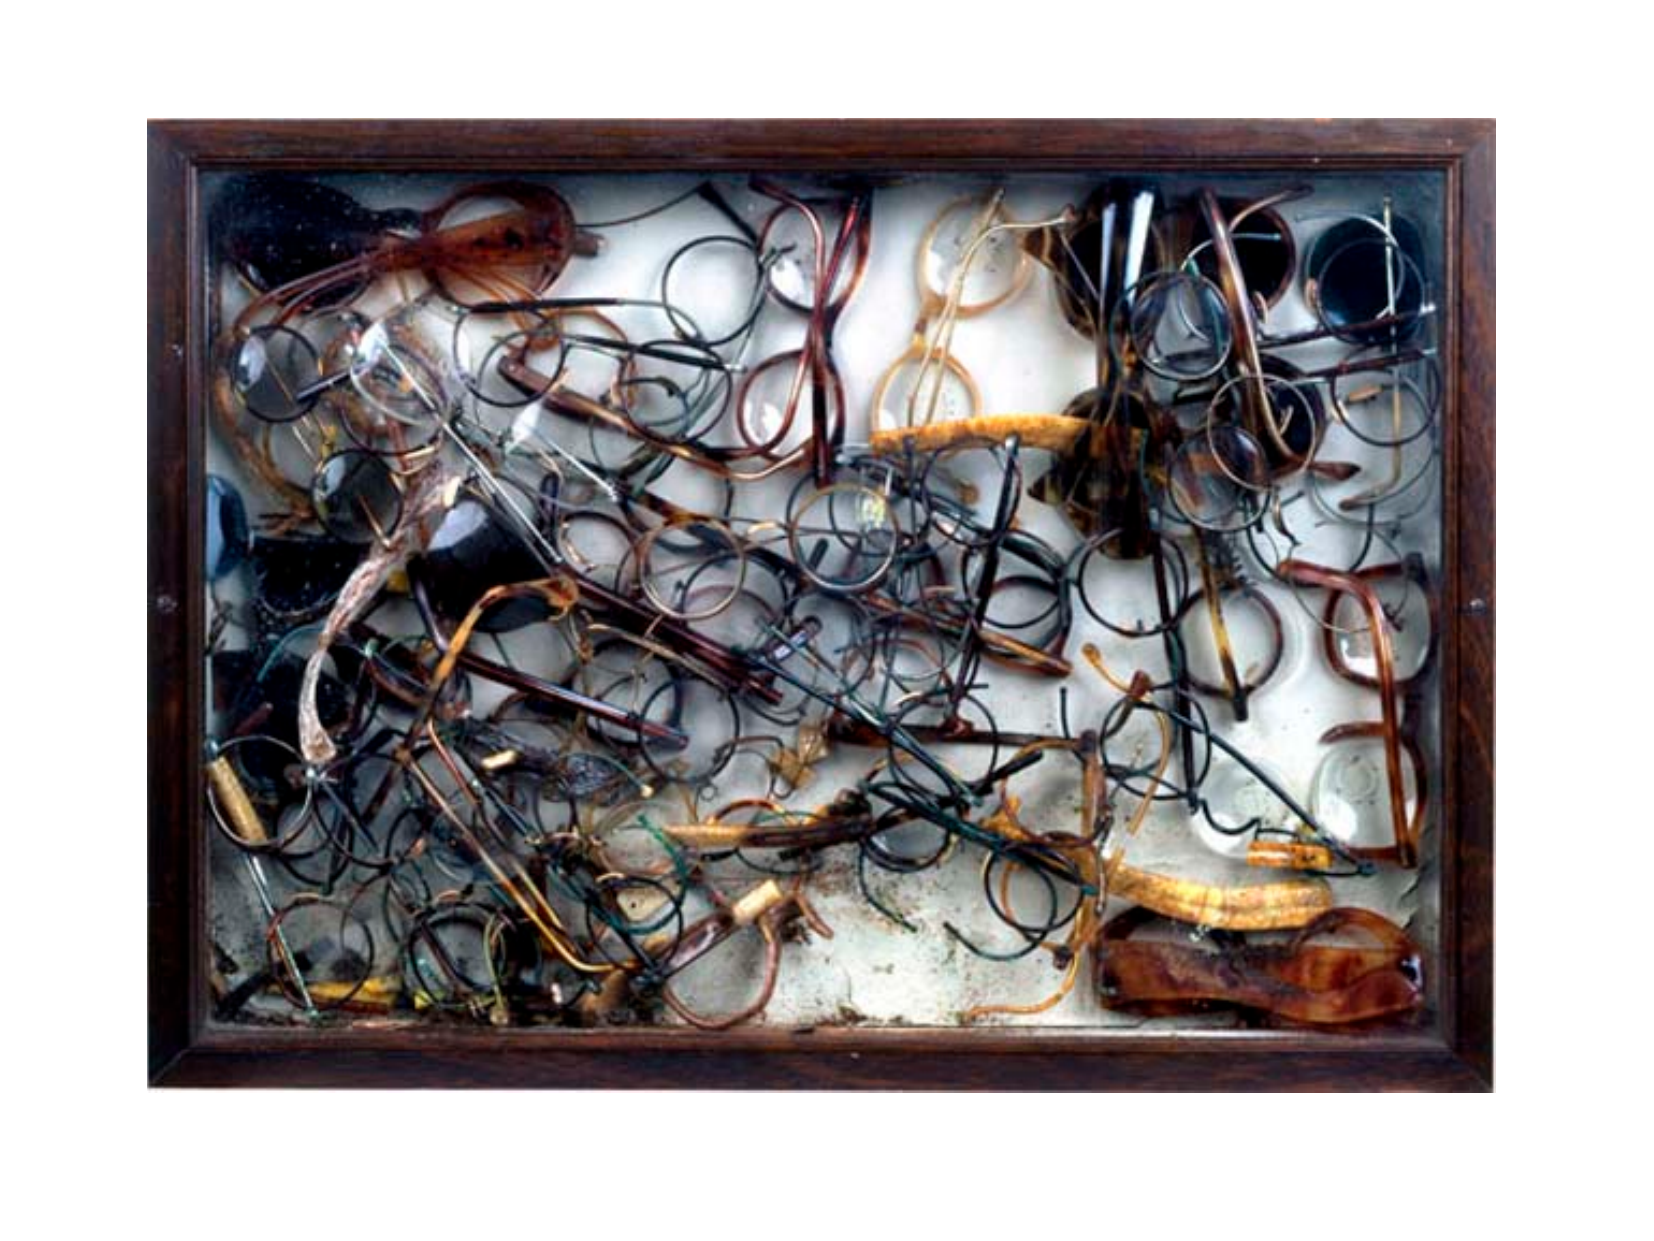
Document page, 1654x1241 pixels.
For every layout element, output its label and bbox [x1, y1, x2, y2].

picture [147, 117, 1496, 1093]
